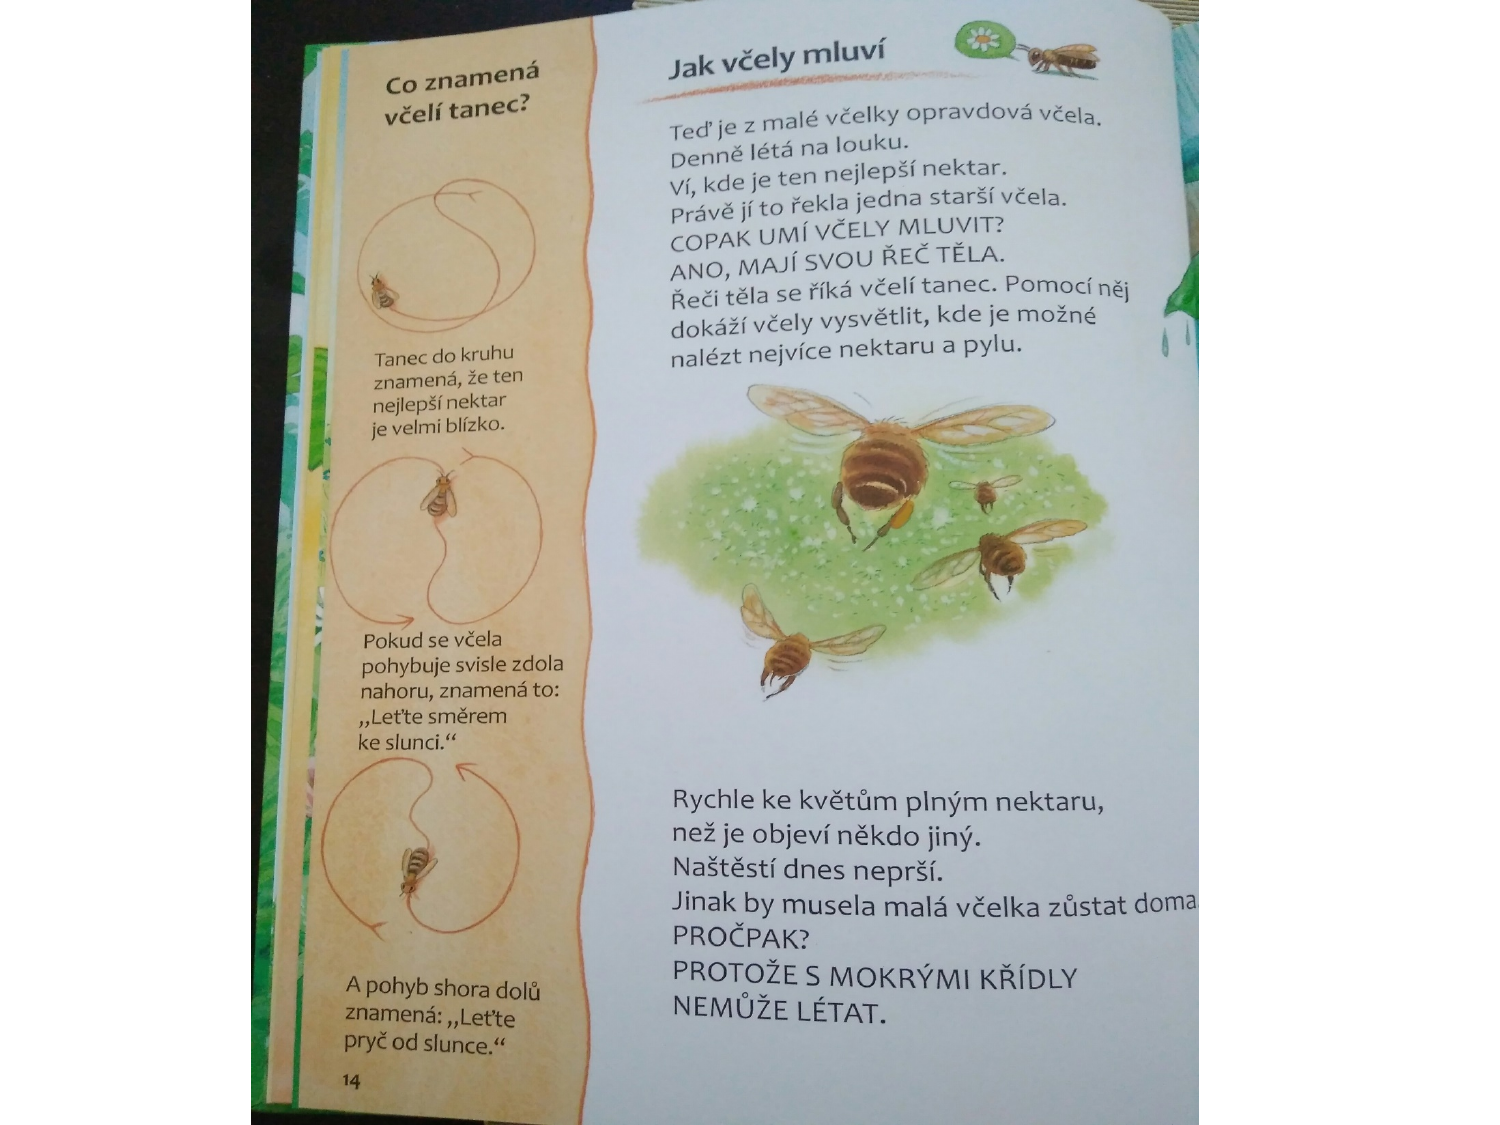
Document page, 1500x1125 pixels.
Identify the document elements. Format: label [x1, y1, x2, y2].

picture [250, 0, 1200, 1125]
